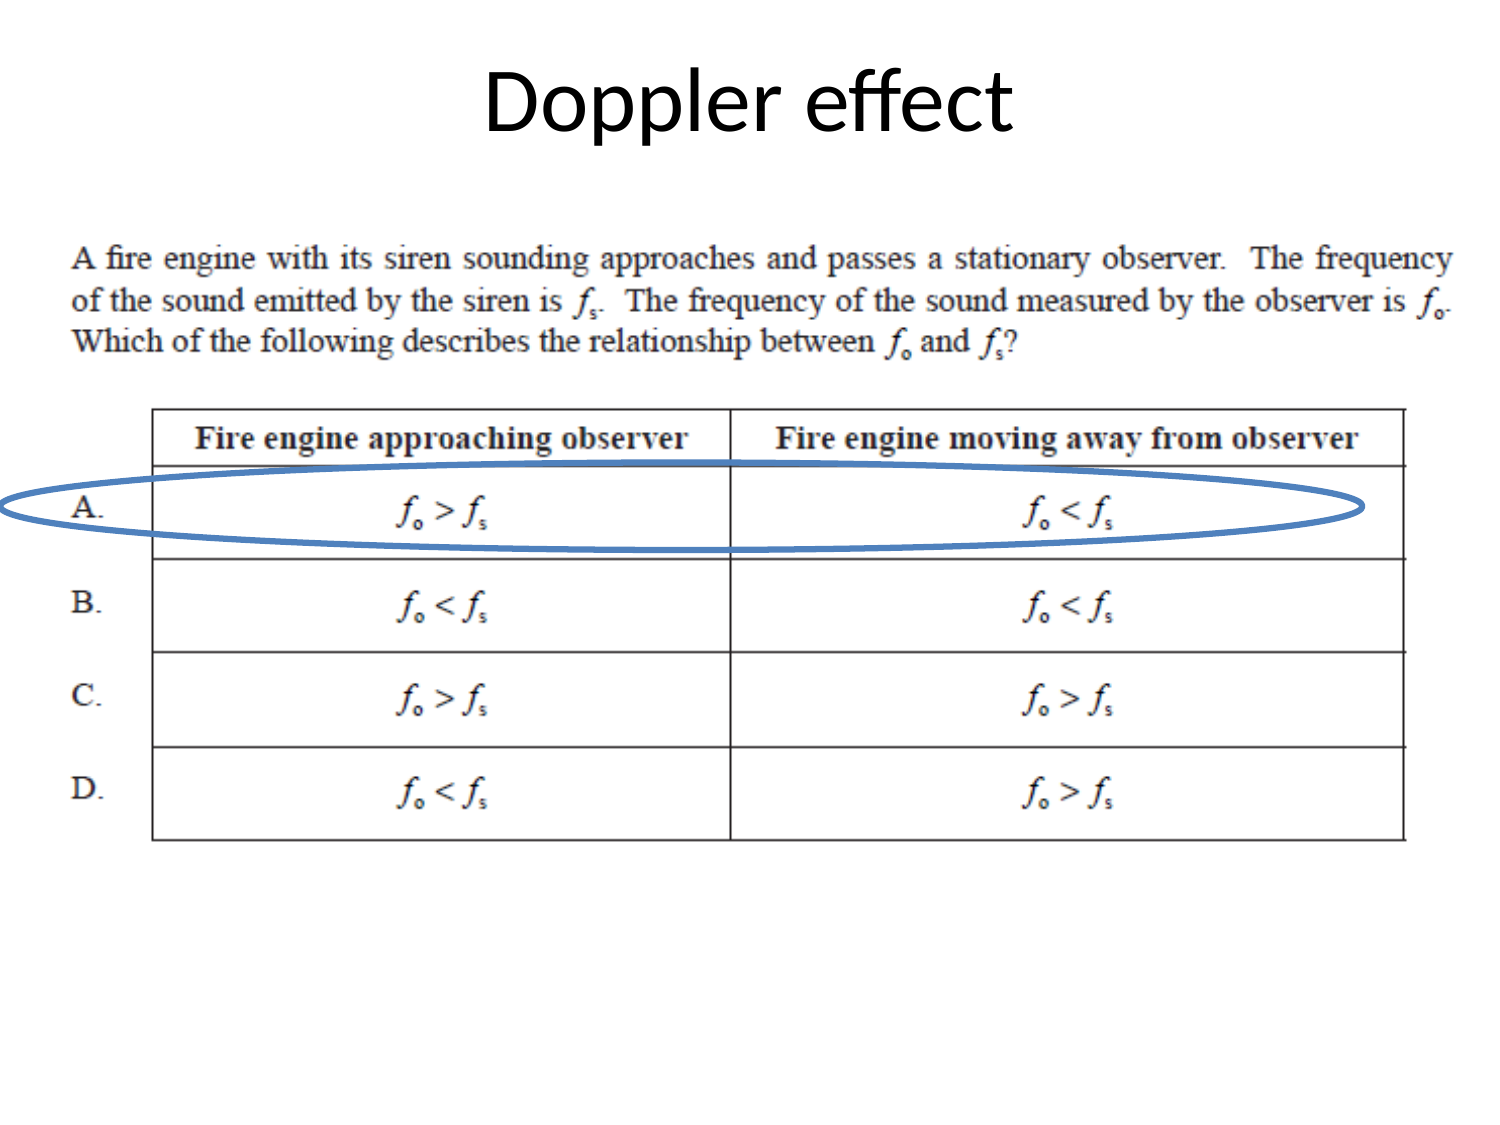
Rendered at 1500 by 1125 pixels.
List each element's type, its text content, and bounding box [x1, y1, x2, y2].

text_box [0, 487, 49, 525]
picture [54, 237, 1500, 869]
title Doppler effect [75, 1, 1425, 189]
